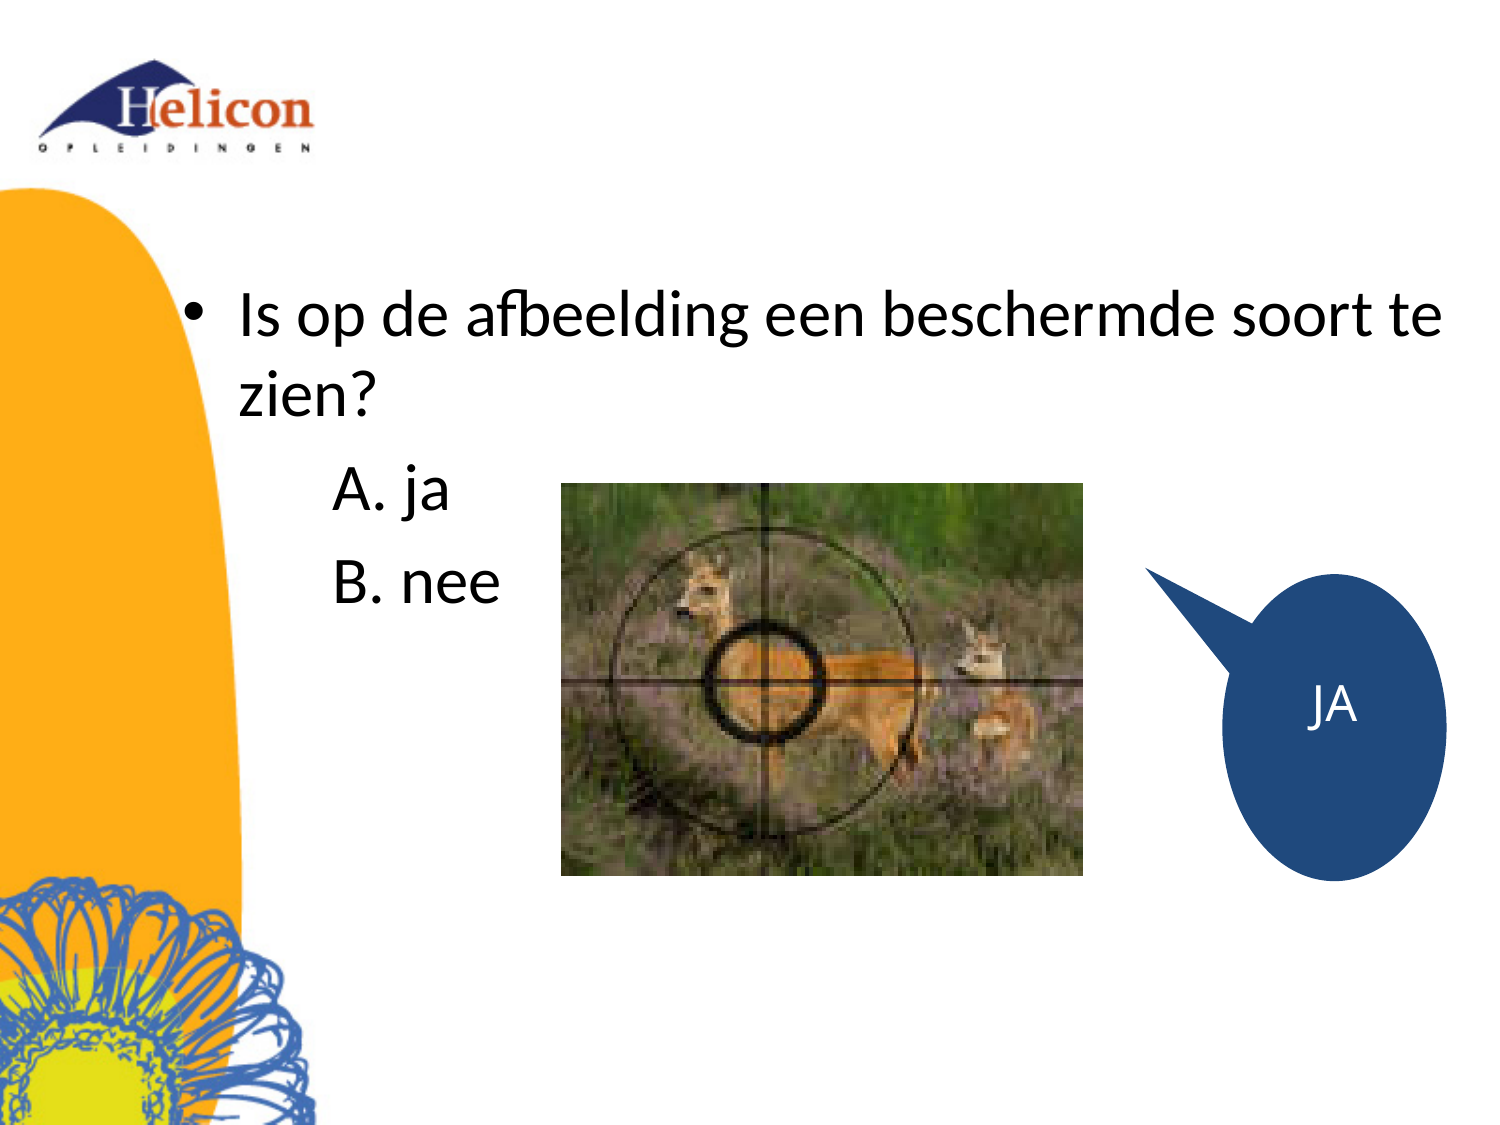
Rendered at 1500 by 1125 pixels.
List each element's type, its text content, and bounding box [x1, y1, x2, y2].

list Is op de afbeelding een beschermde soort te zien? A. ja B. nee [167, 262, 1500, 1005]
picture [560, 483, 1083, 877]
picture [0, 0, 1500, 1125]
text_box JA [1145, 567, 1447, 882]
